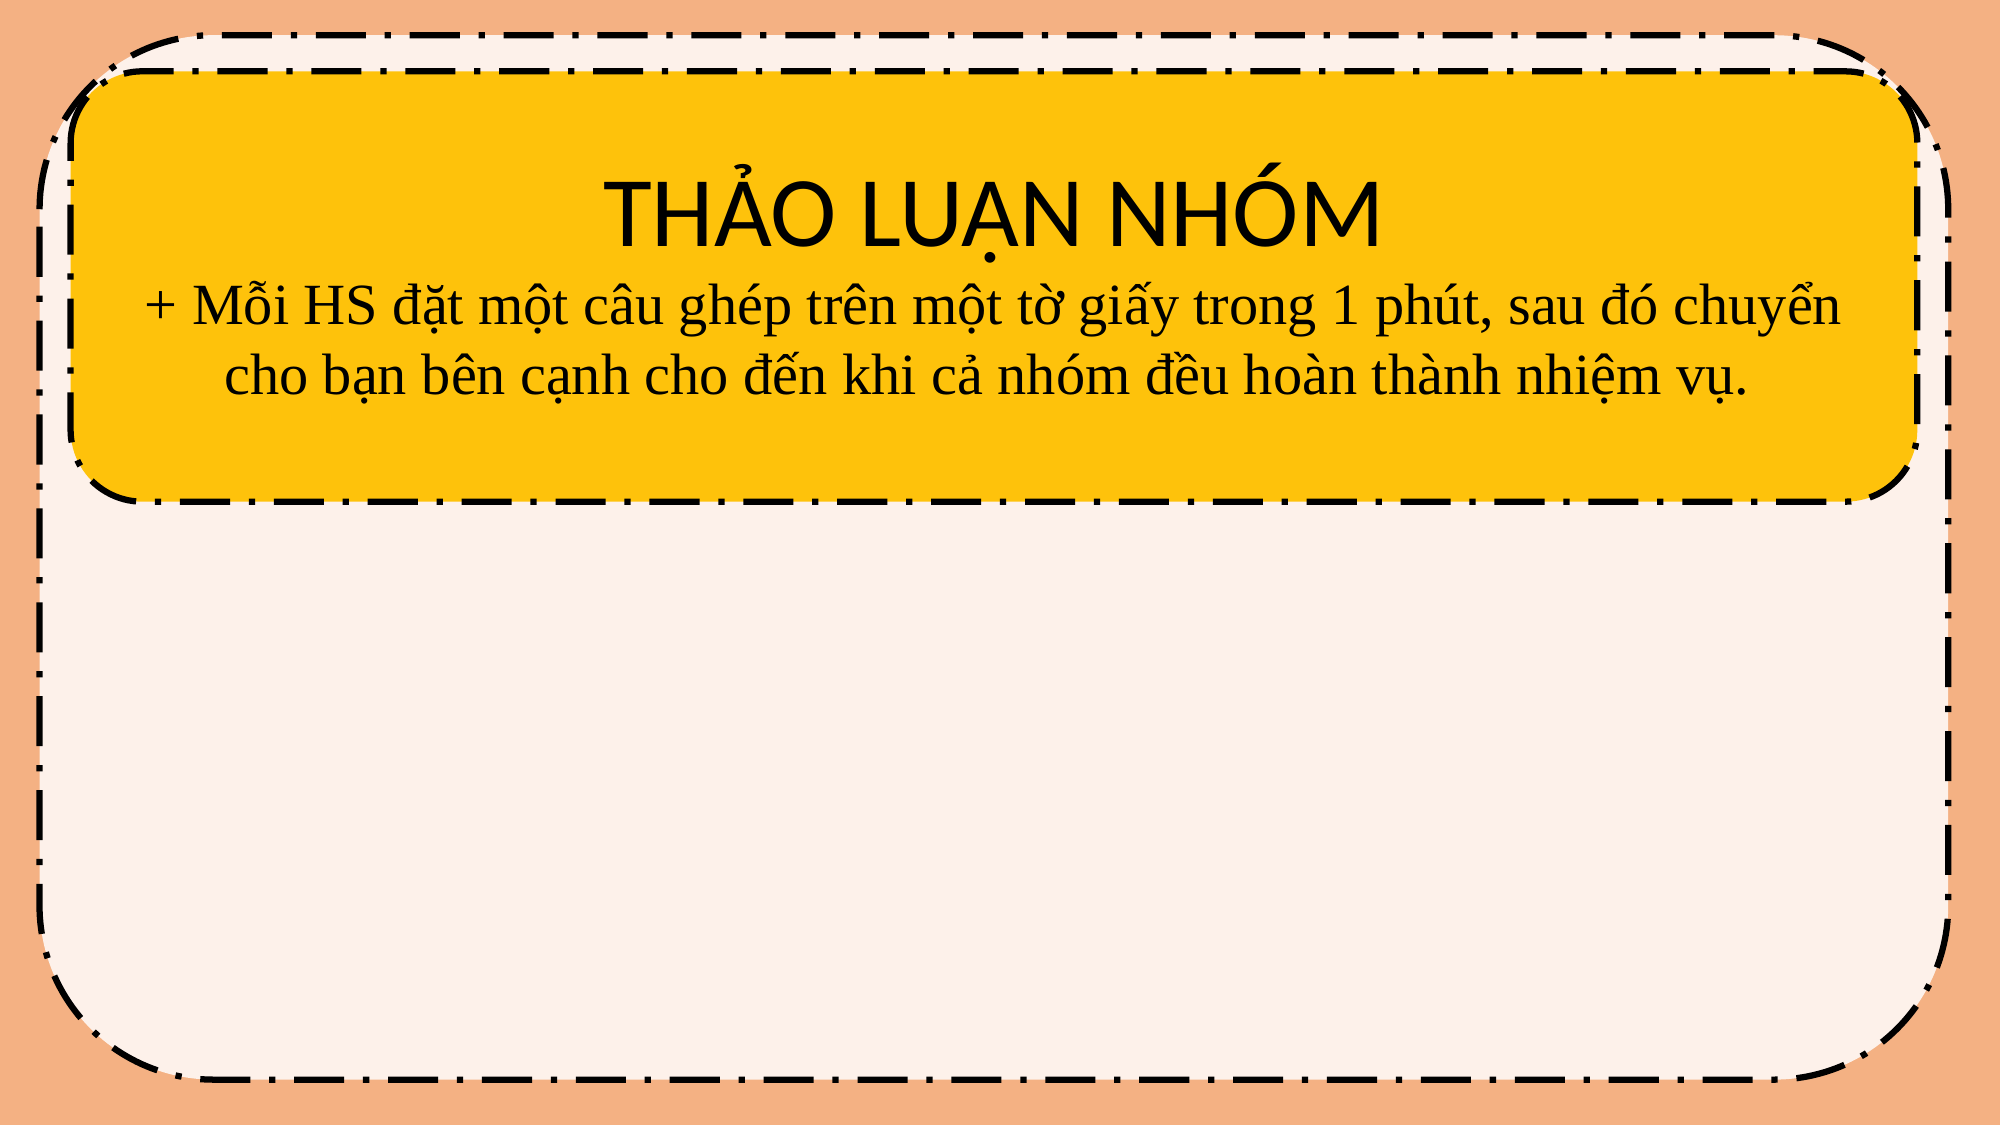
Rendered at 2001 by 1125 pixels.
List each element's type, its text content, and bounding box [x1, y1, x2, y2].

text_box [38, 34, 1950, 1081]
text_box THẢO LUẬN NHÓM + Mỗi HS đặt một câu ghép trên một tờ giấy trong 1 phút, sau đó chuyển cho bạn bên cạnh cho đến khi cả nhóm đều hoàn thành nhiệm vụ. [69, 70, 1919, 503]
